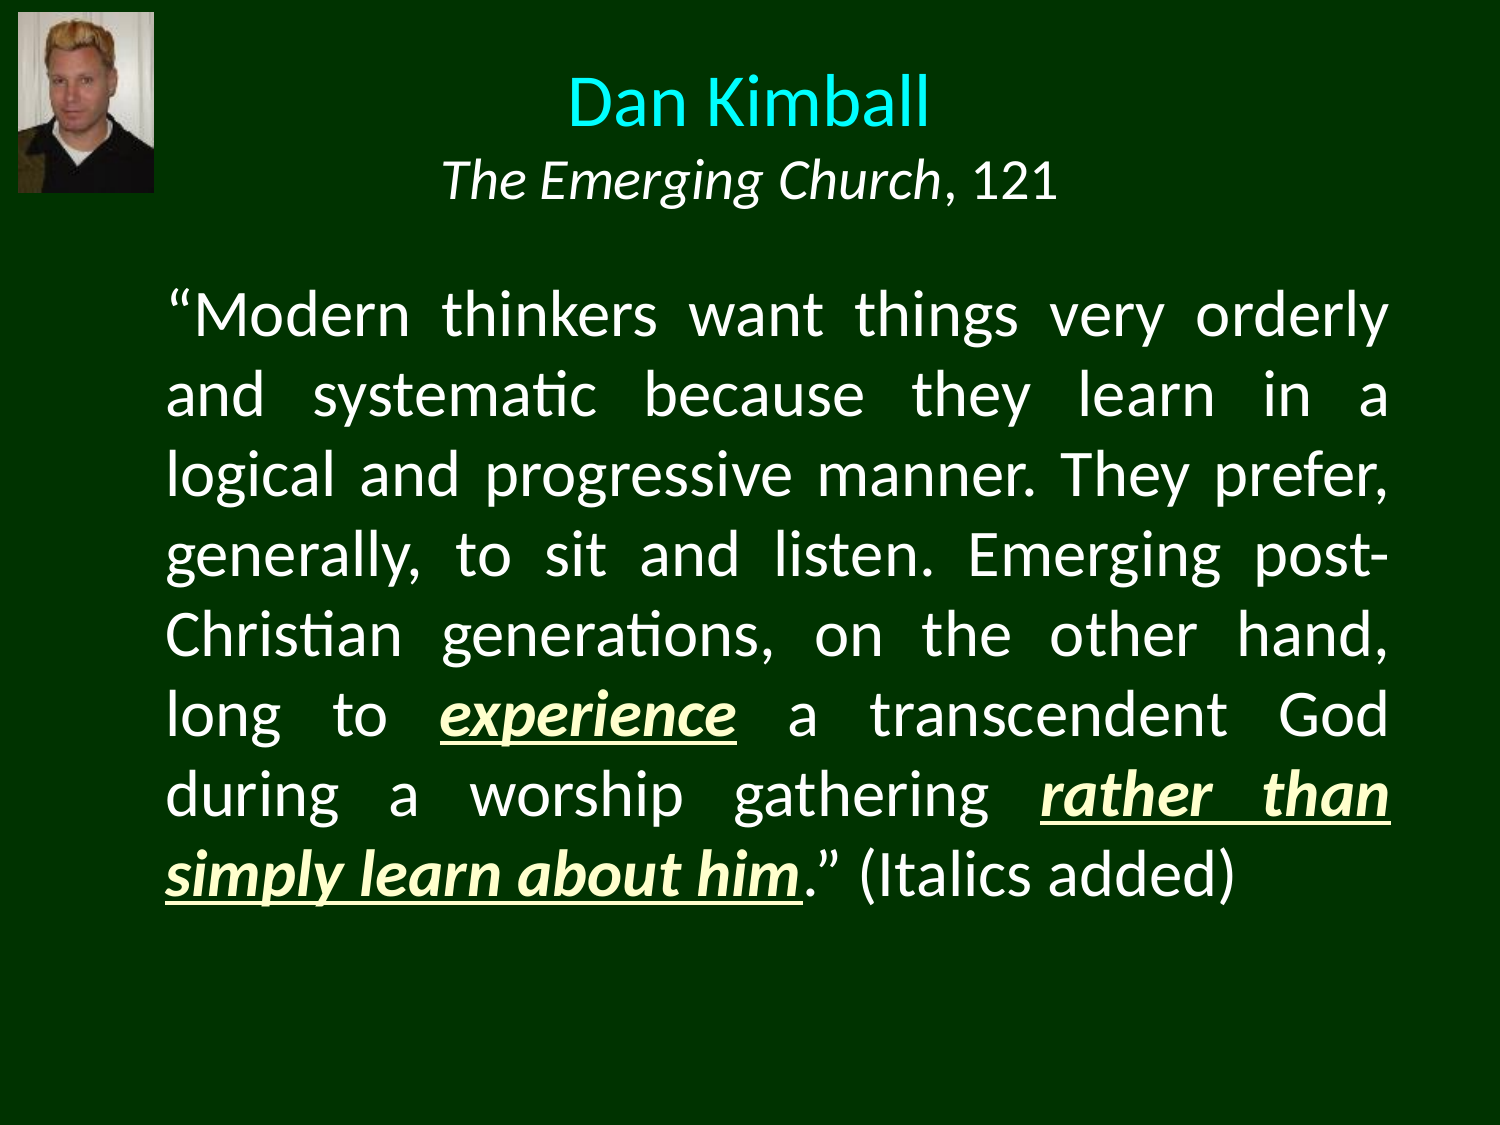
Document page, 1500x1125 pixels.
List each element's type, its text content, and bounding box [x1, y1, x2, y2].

title Dan Kimball The Emerging Church, 121 [200, 37, 1300, 225]
list “Modern thinkers want things very orderly and systematic because they learn in a logical and progressive manner. They prefer, generally, to sit and listen. Emerging post-Christian generations, on the other hand, long to experience a transcendent God during a worship gathering rather than simply learn about him.” (Italics added) [93, 262, 1407, 988]
picture [18, 12, 154, 193]
